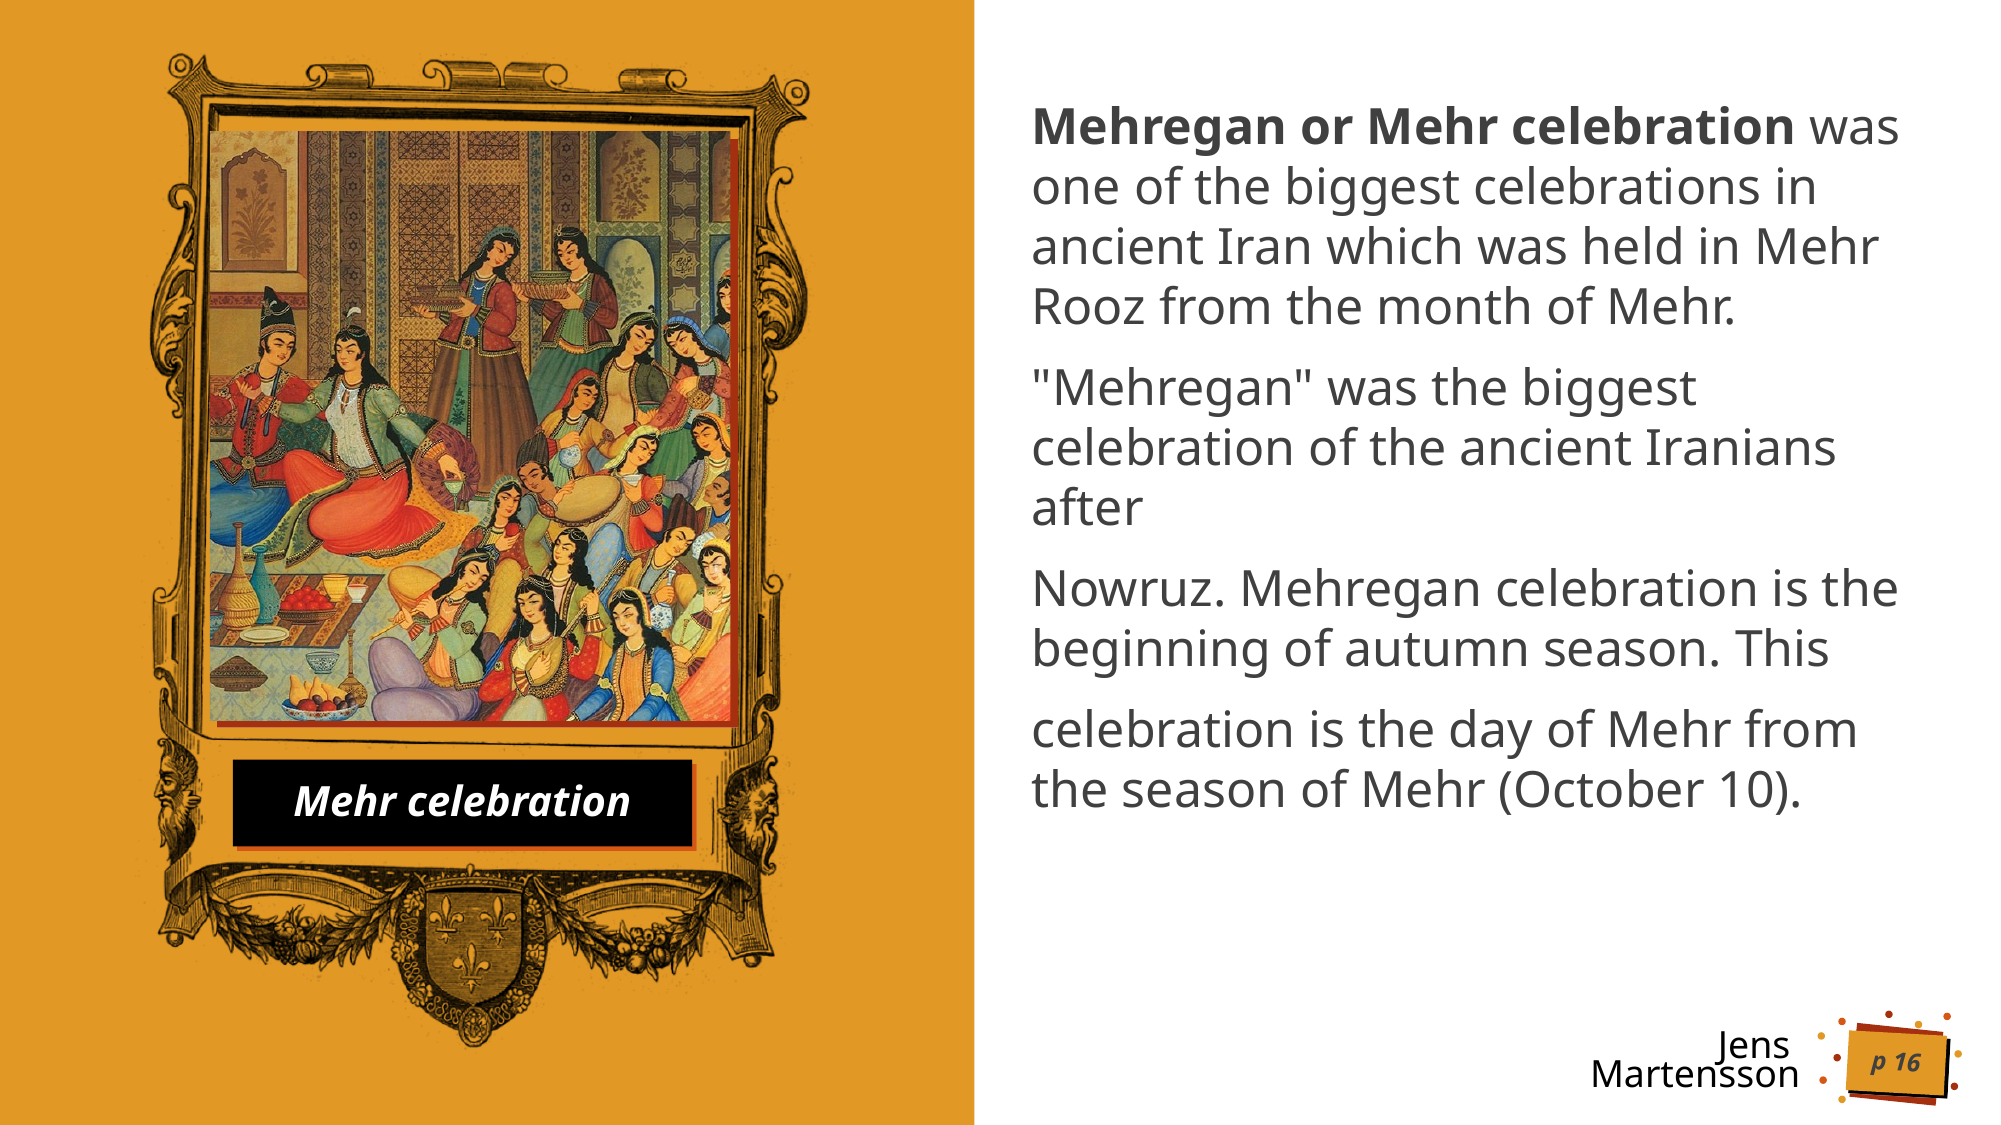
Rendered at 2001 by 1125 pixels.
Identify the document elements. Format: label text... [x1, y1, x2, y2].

list Mehr celebration [232, 759, 693, 847]
list Mehregan or Mehr celebration was one of the biggest celebrations in ancient Iran which was held in Mehr Rooz from the month of Mehr. "Mehregan" was the biggest celebration of the ancient Iranians after Nowruz. Mehregan celebration is the beginning of autumn season. This celebration is the day of Mehr from the season of Mehr (October 10). [1031, 94, 1947, 922]
slide_number p 16 [1845, 1030, 1947, 1096]
picture [121, 32, 820, 1065]
